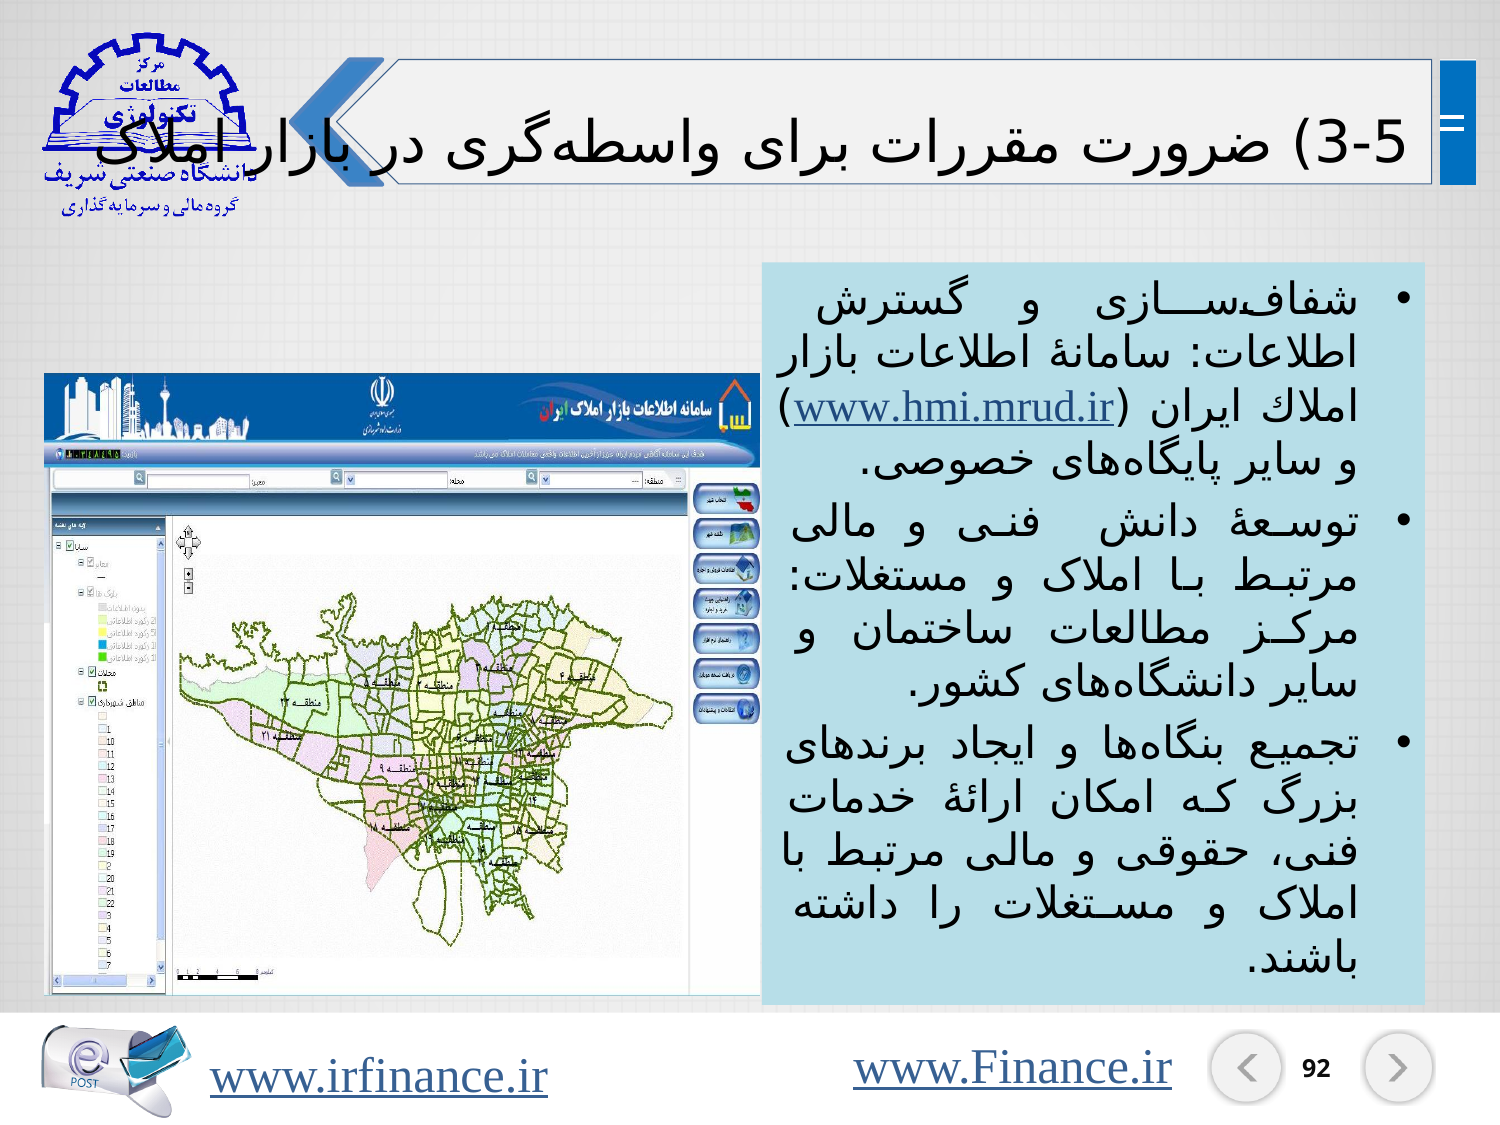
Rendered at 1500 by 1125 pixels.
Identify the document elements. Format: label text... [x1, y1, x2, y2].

list شفاف‌سازی و گسترش اطلاعات: سامانۀ اطلاعات بازار املاك ايران (www.hmi.mrud.ir) و سایر پایگاه‌های خصوصی. توسعۀ دانش‌ فنی و مالی مرتبط با املاک و مستغلات: مرکز مطالعات ساختمان و سایر دانشگاه‌های کشور. تجمیع بنگاه‌ها و ایجاد برندهای بزرگ که امکان ارائۀ خدمات فنی، حقوقی و مالی مرتبط با املاک و مستغلات را داشته باشند. [761, 262, 1425, 1005]
picture [0, 0, 1500, 1012]
title 3-5) ضرورت مقررات برای واسطه‌گری در بازار املاک [75, 45, 1425, 233]
picture [41, 1025, 192, 1118]
picture [1360, 1029, 1436, 1106]
picture [1207, 1029, 1286, 1106]
